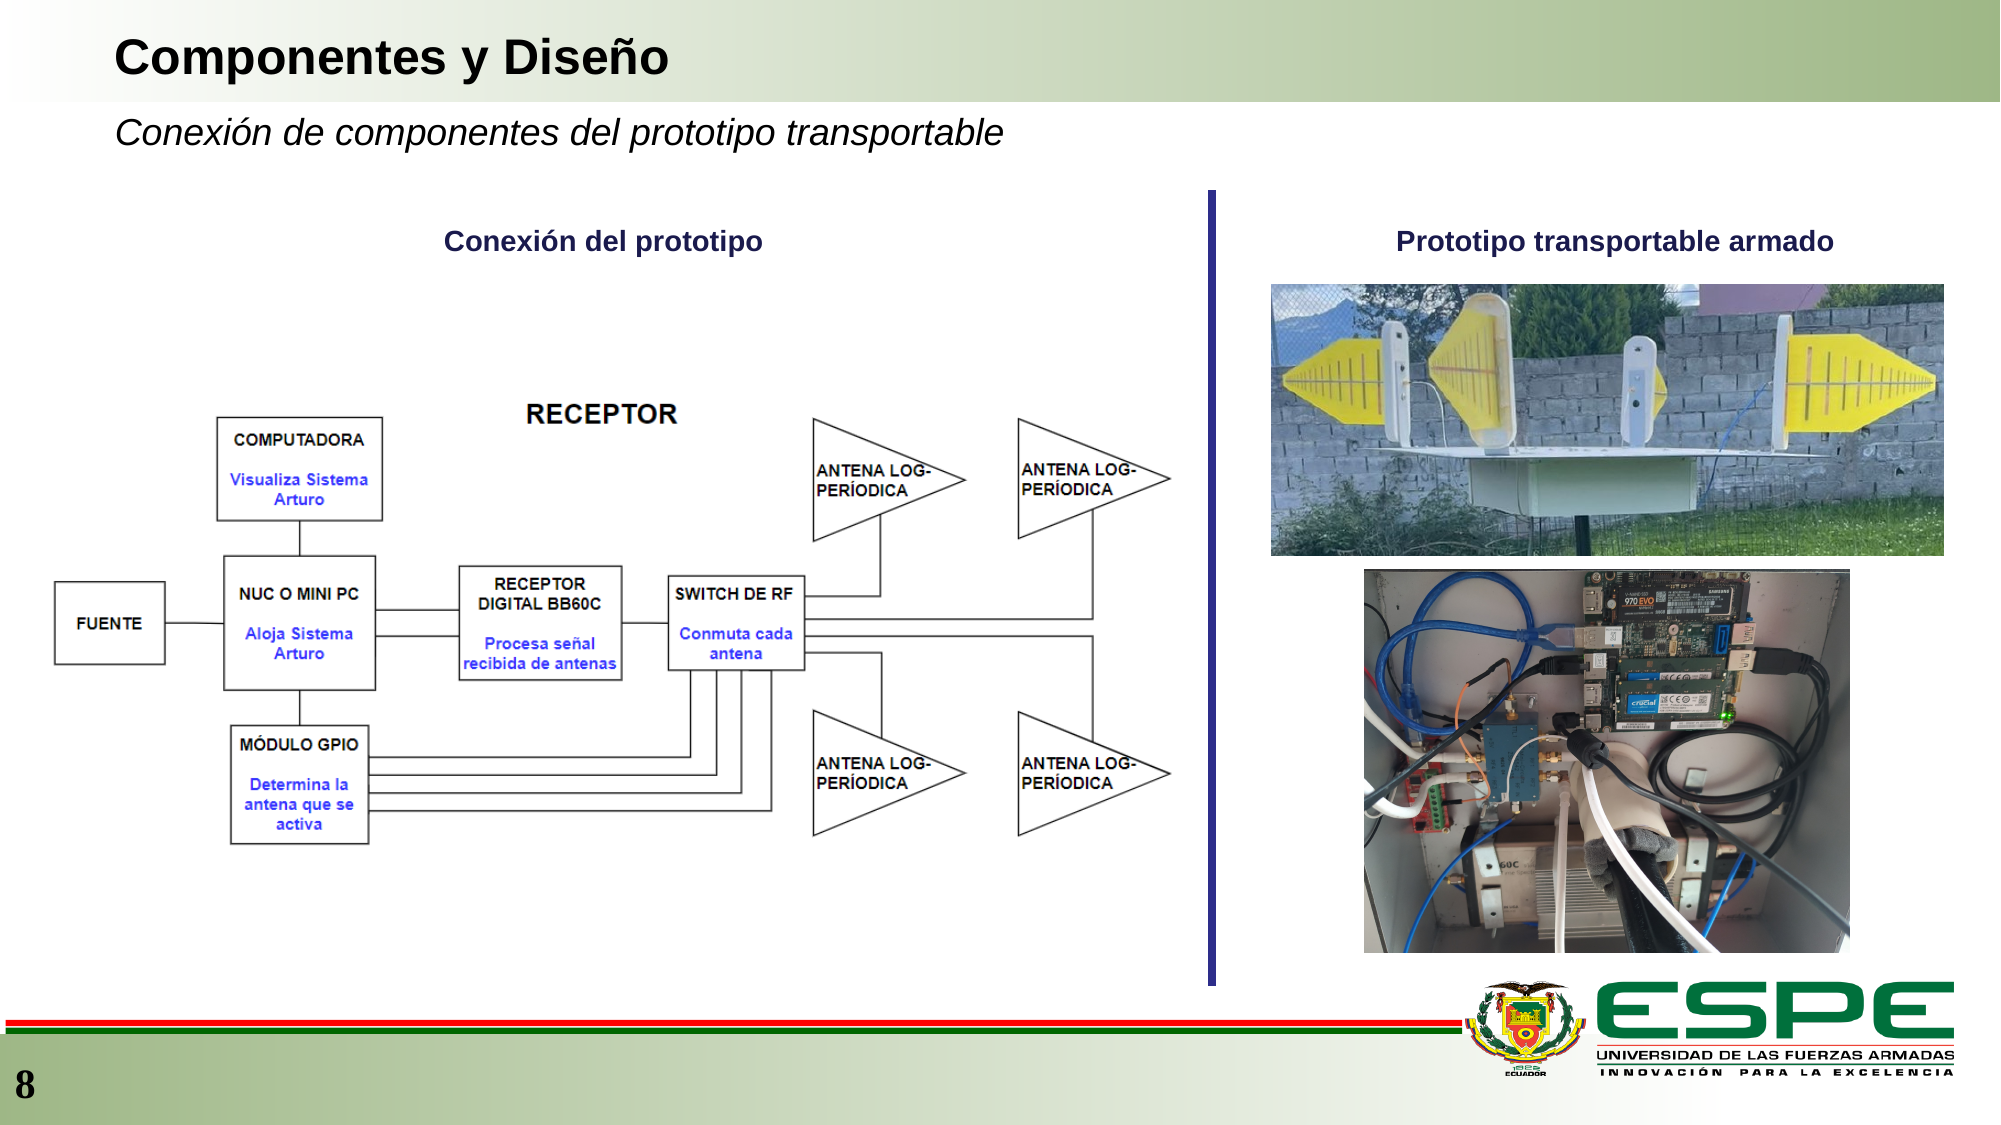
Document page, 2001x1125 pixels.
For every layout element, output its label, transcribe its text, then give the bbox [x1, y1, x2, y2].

picture [1364, 569, 1850, 953]
picture [45, 394, 1184, 855]
text_box Prototipo transportable armado [1381, 214, 1944, 265]
text_box Conexión del prototipo [173, 214, 1034, 265]
picture [1271, 283, 1944, 556]
text_box 8 [0, 1048, 1272, 1114]
text_box Componentes y Diseño [100, 17, 1372, 92]
text_box Conexión de componentes del prototipo transportable [100, 100, 1372, 161]
picture [1465, 981, 1954, 1076]
